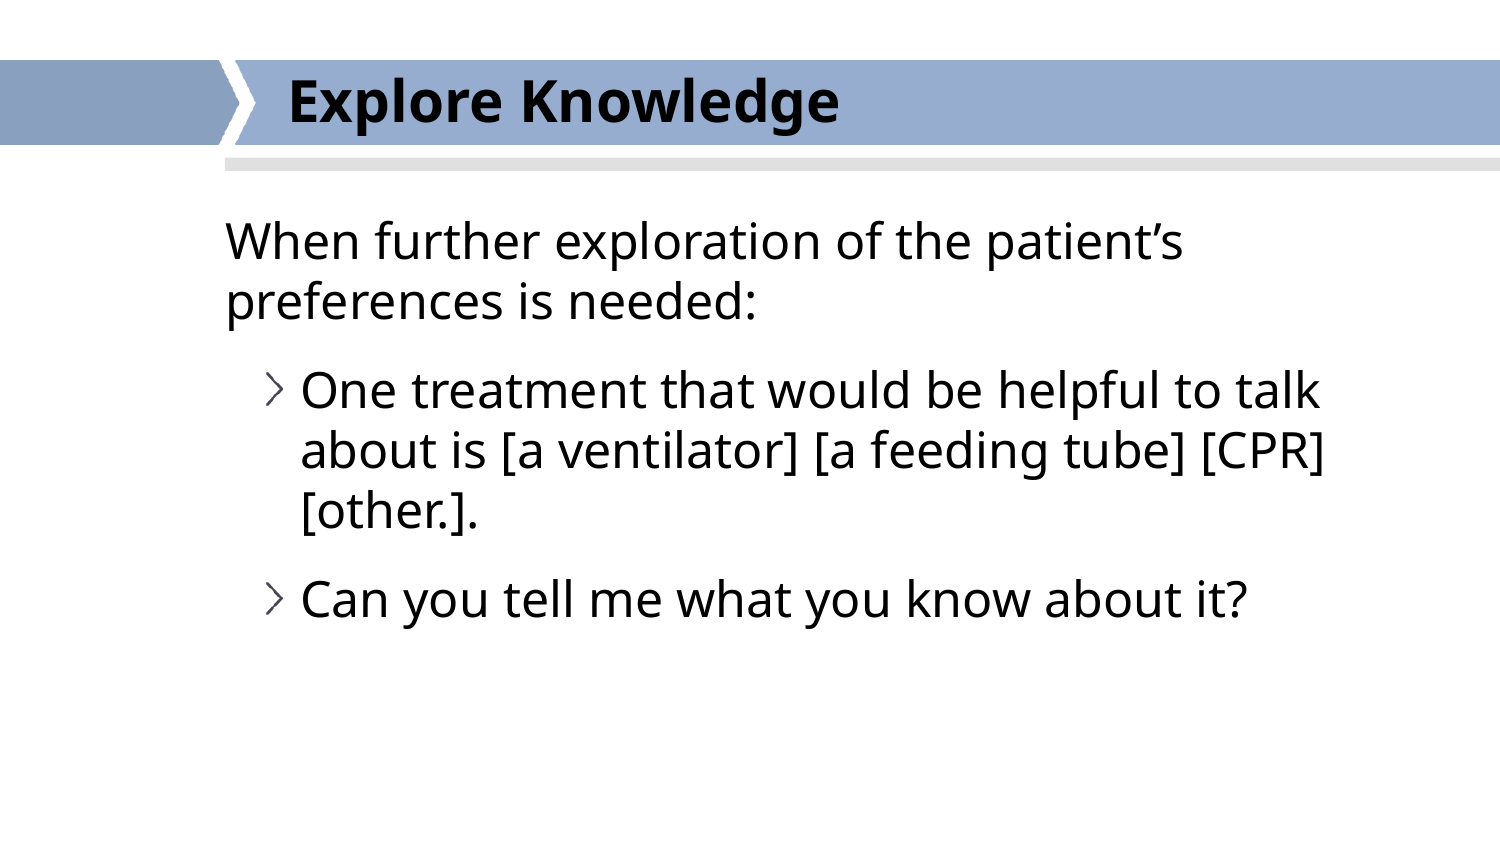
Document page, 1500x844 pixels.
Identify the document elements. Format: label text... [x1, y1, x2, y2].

title Explore Knowledge [287, 71, 1500, 147]
picture [262, 580, 286, 616]
picture [262, 370, 286, 407]
list When further exploration of the patient’s preferences is needed: One treatment that would be helpful to talk about is [a ventilator] [a feeding tube] [CPR] [other.]. Can you tell me what you know about it? [225, 209, 1438, 785]
